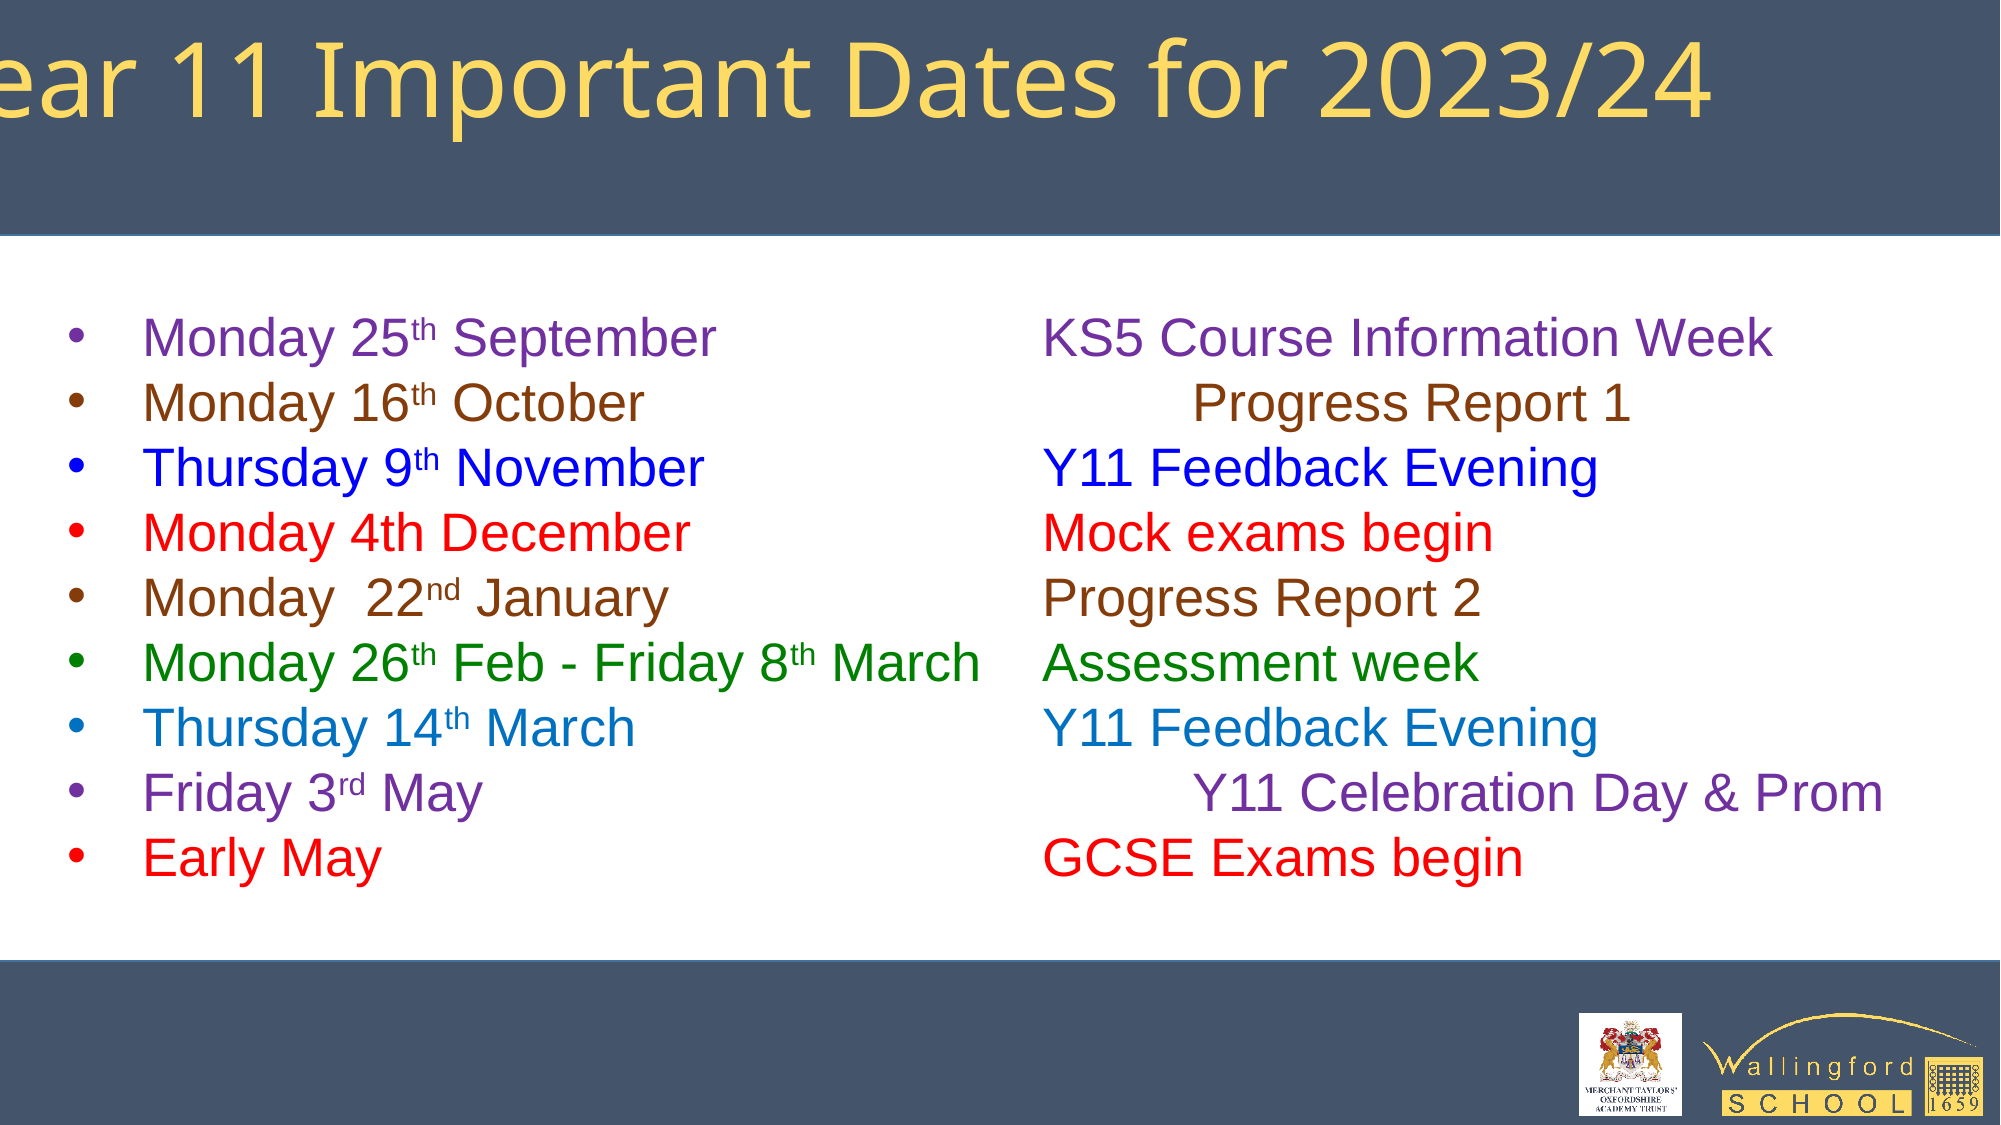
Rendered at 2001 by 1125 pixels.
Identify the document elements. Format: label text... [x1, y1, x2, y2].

text_box Monday 25th September KS5 Course Information Week Monday 16th October Progress Report 1 Thursday 9th November Y11 Feedback Evening Monday 4th December Mock exams begin Monday 22nd January Progress Report 2 Monday 26th Feb - Friday 8th March Assessment week Thursday 14th March Y11 Feedback Evening Friday 3rd May Y11 Celebration Day & Prom Early May GCSE Exams begin [52, 295, 2000, 895]
picture [1701, 1013, 1983, 1116]
text_box [0, 234, 2000, 962]
picture [1579, 1013, 1682, 1116]
text_box Year 11 Important Dates for 2023/24 [0, 5, 1757, 146]
